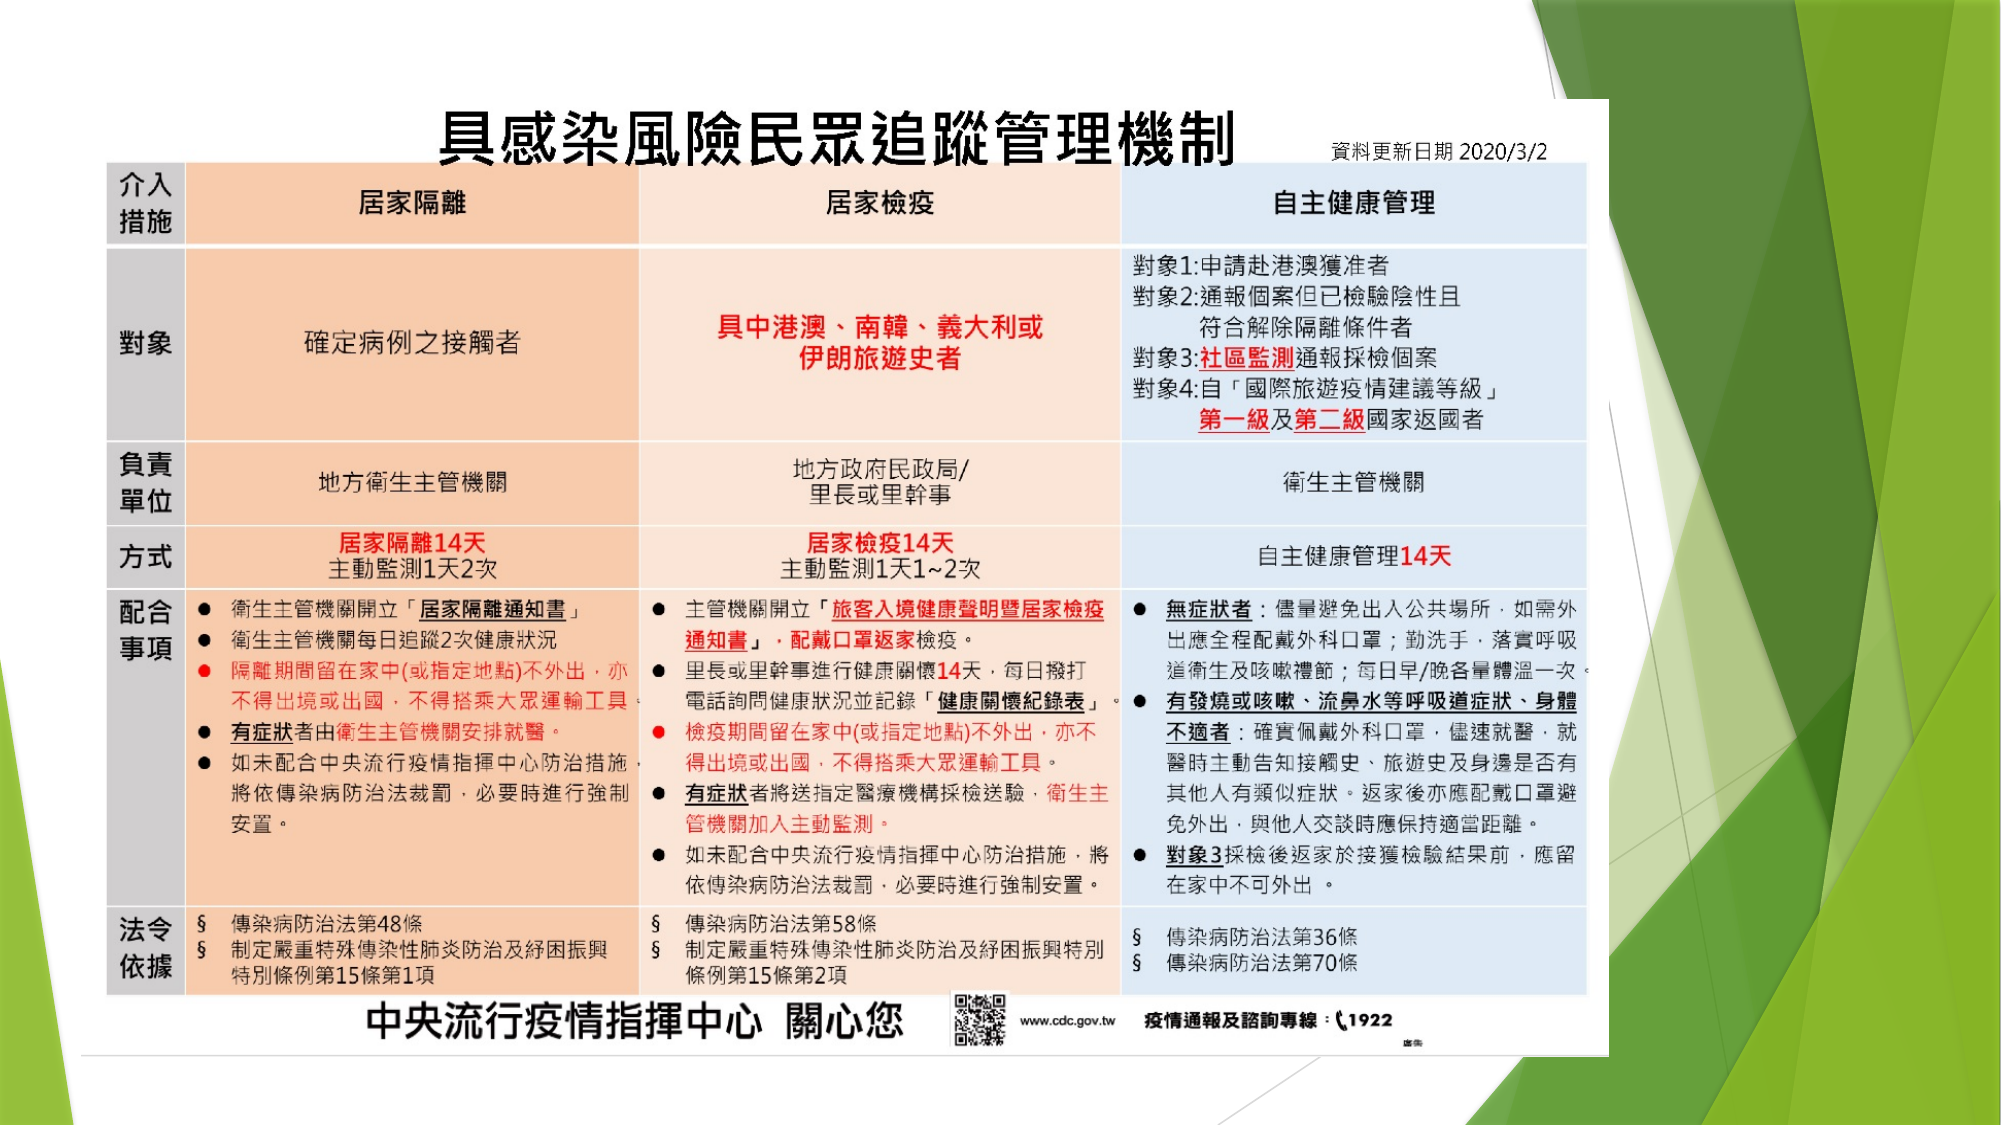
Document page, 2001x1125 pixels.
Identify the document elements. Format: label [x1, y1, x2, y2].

list [81, 99, 1610, 1057]
